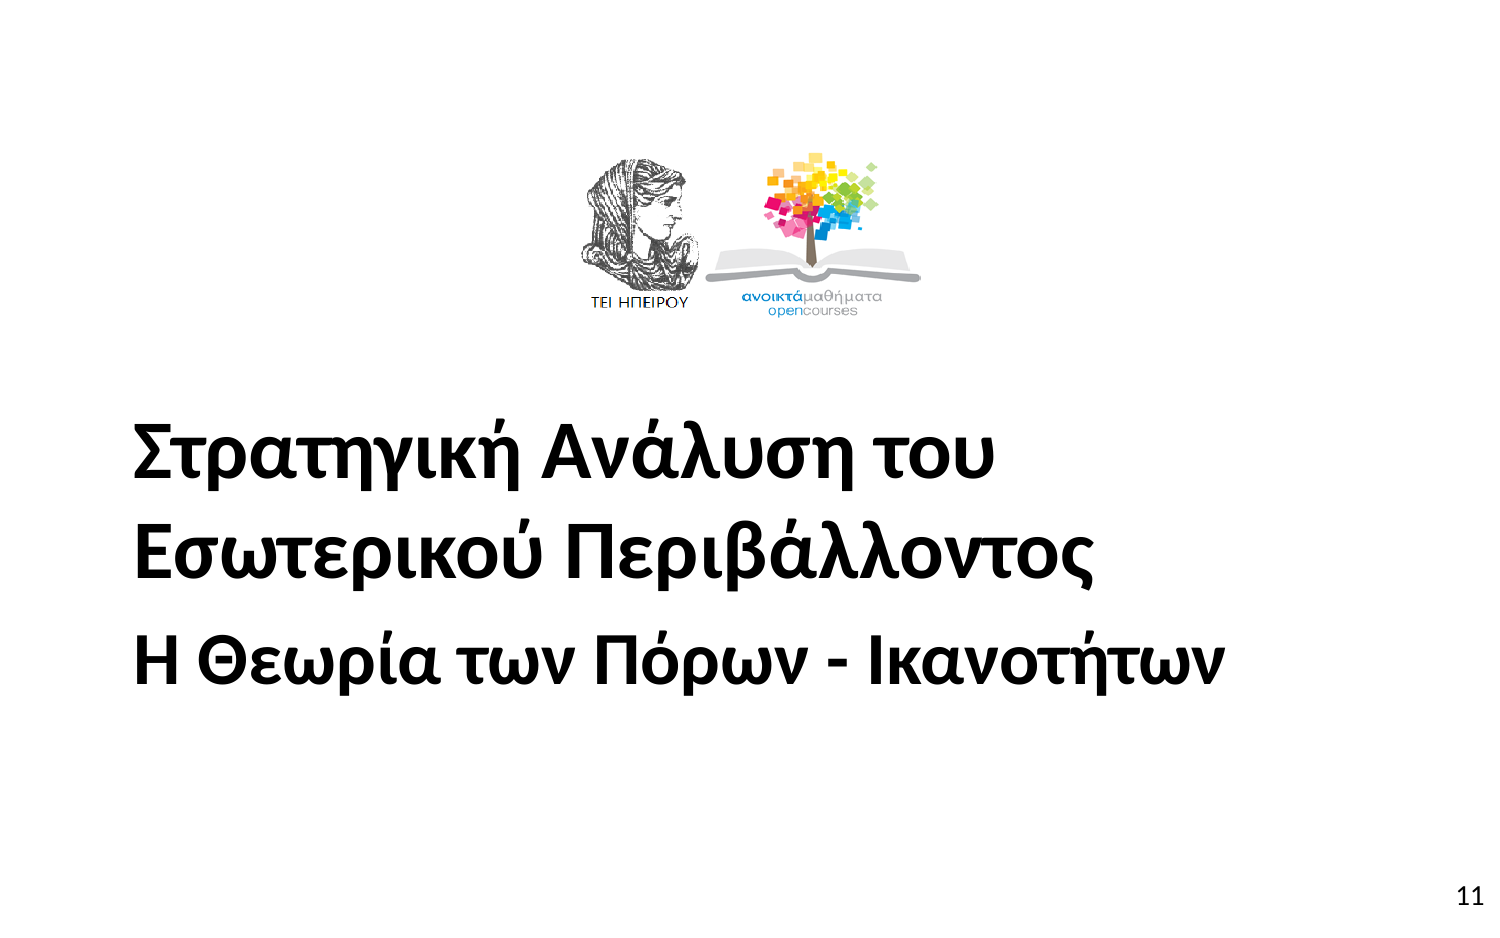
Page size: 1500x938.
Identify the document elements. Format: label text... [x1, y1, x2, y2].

title Η Θεωρία των Πόρων - Ικανοτήτων [118, 603, 1394, 789]
slide_number 11 [1149, 868, 1500, 919]
picture [568, 149, 932, 319]
list Στρατηγική Ανάλυση του Εσωτερικού Περιβάλλοντος [118, 397, 1394, 603]
